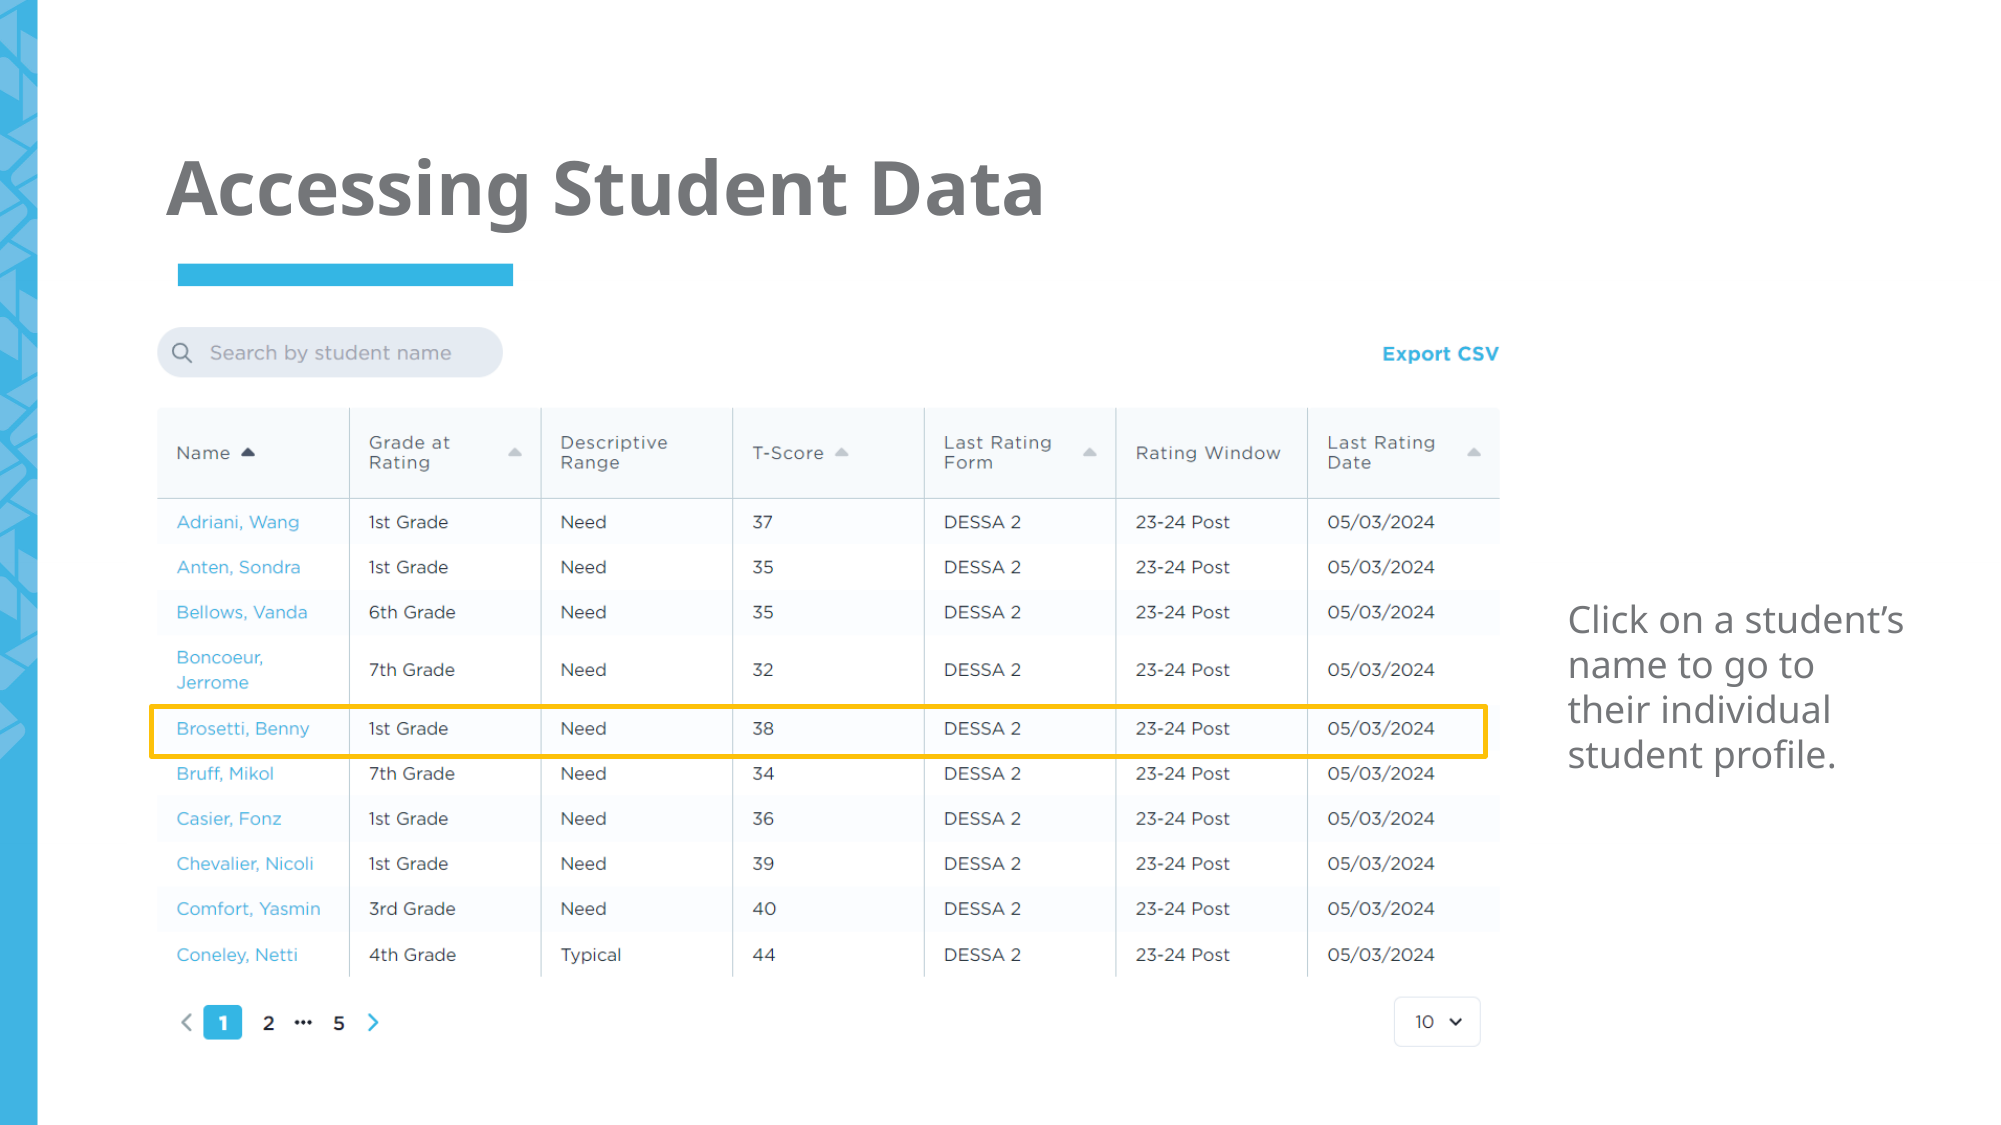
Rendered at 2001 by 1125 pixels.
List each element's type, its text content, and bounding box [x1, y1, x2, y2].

text_box [62, 952, 647, 1106]
picture [0, 0, 2000, 1125]
text_box Click on a student’s name to go to their individual student profile. [1552, 588, 1921, 784]
title Accessing Student Data [151, 137, 1849, 246]
